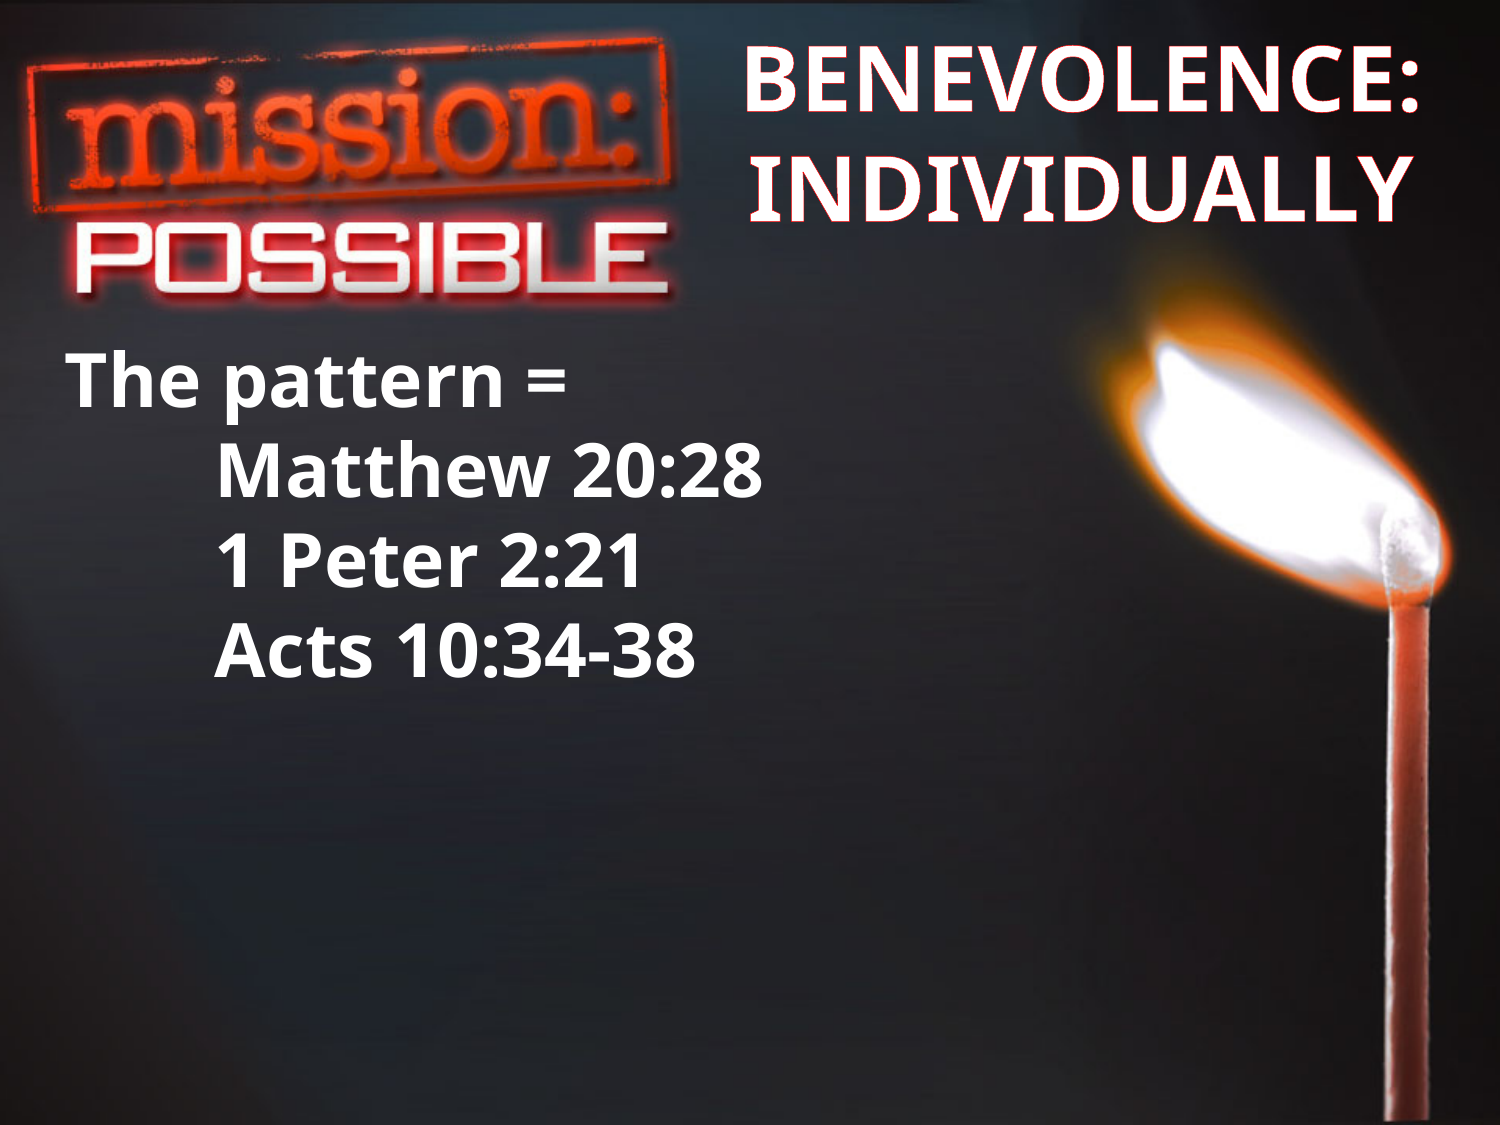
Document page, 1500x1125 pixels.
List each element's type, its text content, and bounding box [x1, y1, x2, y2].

picture [0, 0, 1500, 1125]
subtitle BENEVOLENCE: INDIVIDUALLY [662, 12, 1500, 325]
text_box The pattern = Matthew 20:28 1 Peter 2:21 Acts 10:34-38 [50, 324, 1375, 790]
